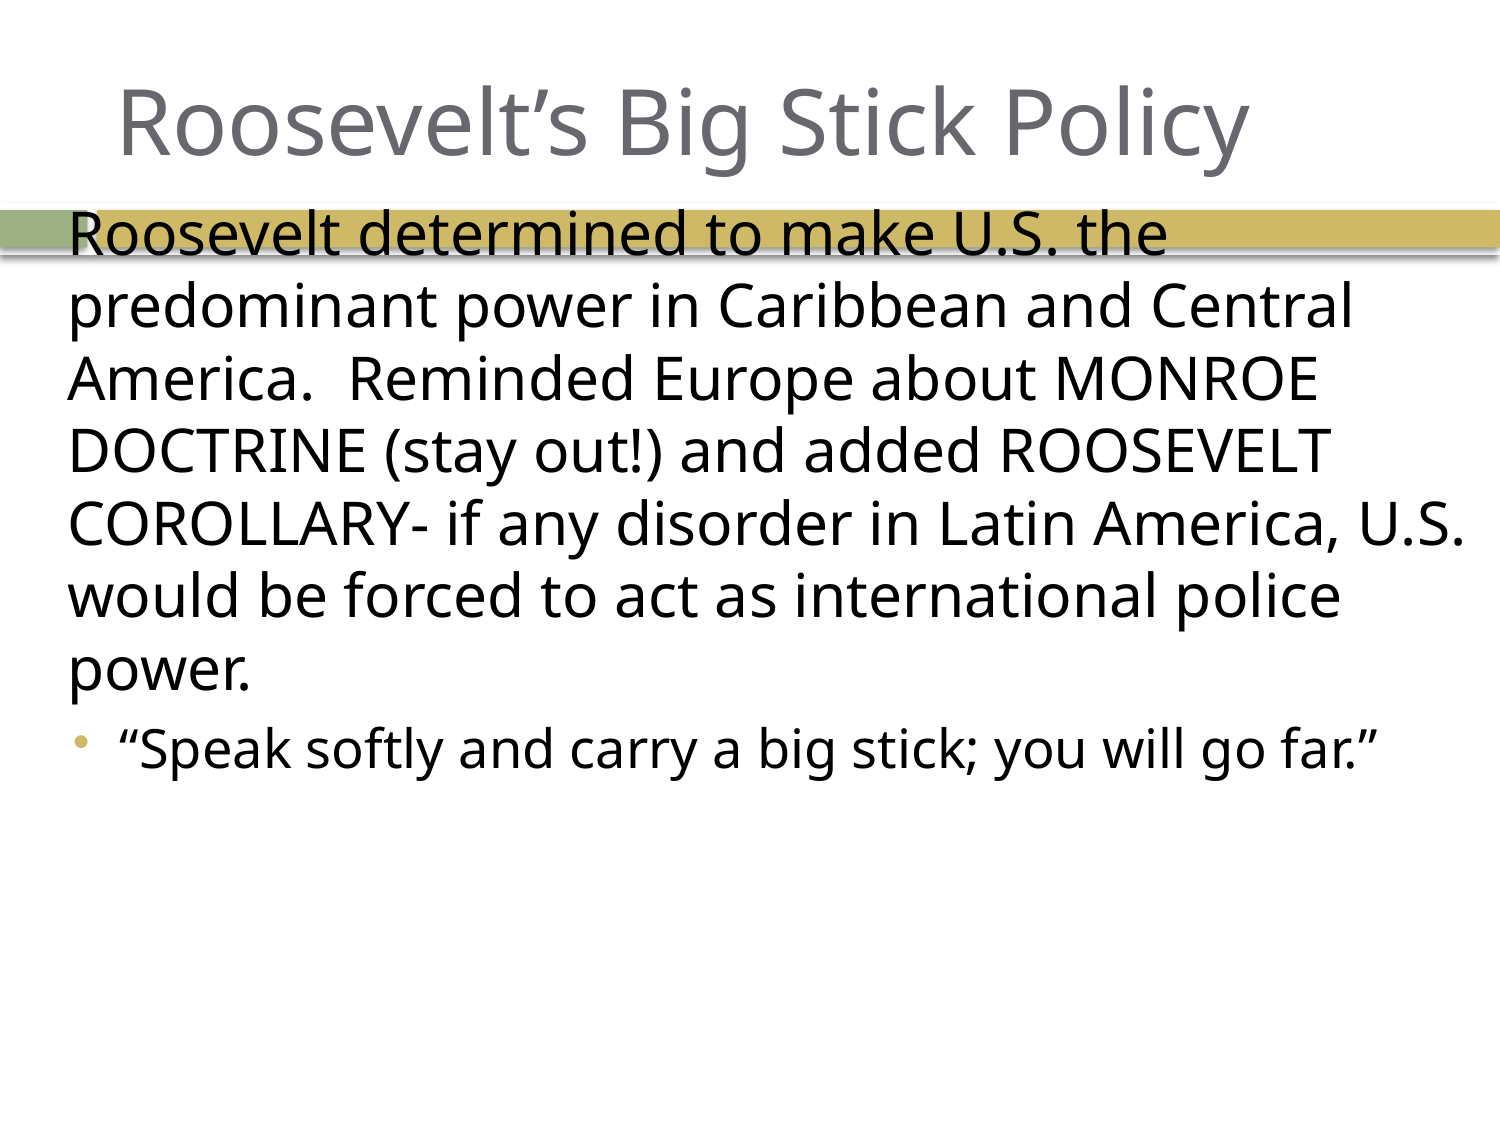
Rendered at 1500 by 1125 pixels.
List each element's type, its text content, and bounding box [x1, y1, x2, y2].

title Roosevelt’s Big Stick Policy [100, 37, 1438, 187]
list Roosevelt determined to make U.S. the predominant power in Caribbean and Central America. Reminded Europe about MONROE DOCTRINE (stay out!) and added ROOSEVELT COROLLARY- if any disorder in Latin America, U.S. would be forced to act as international police power. “Speak softly and carry a big stick; you will go far.” [0, 187, 1500, 1125]
